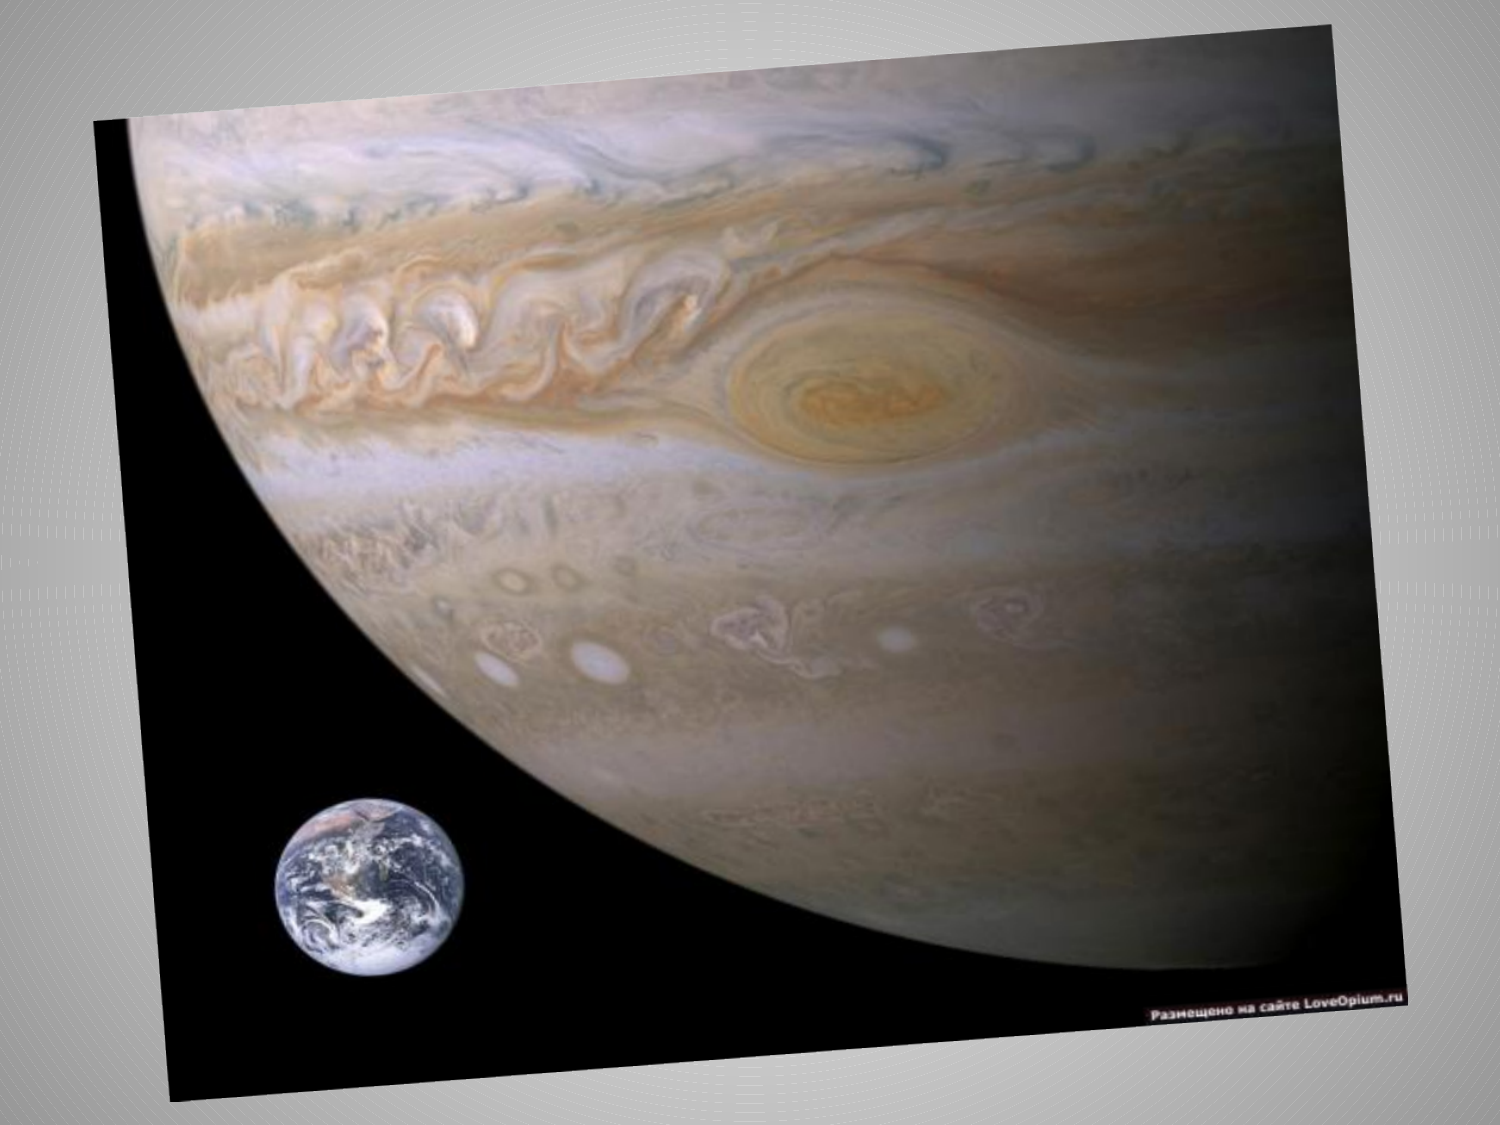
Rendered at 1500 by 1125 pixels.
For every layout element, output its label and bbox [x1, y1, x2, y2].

picture [94, 25, 1408, 1102]
